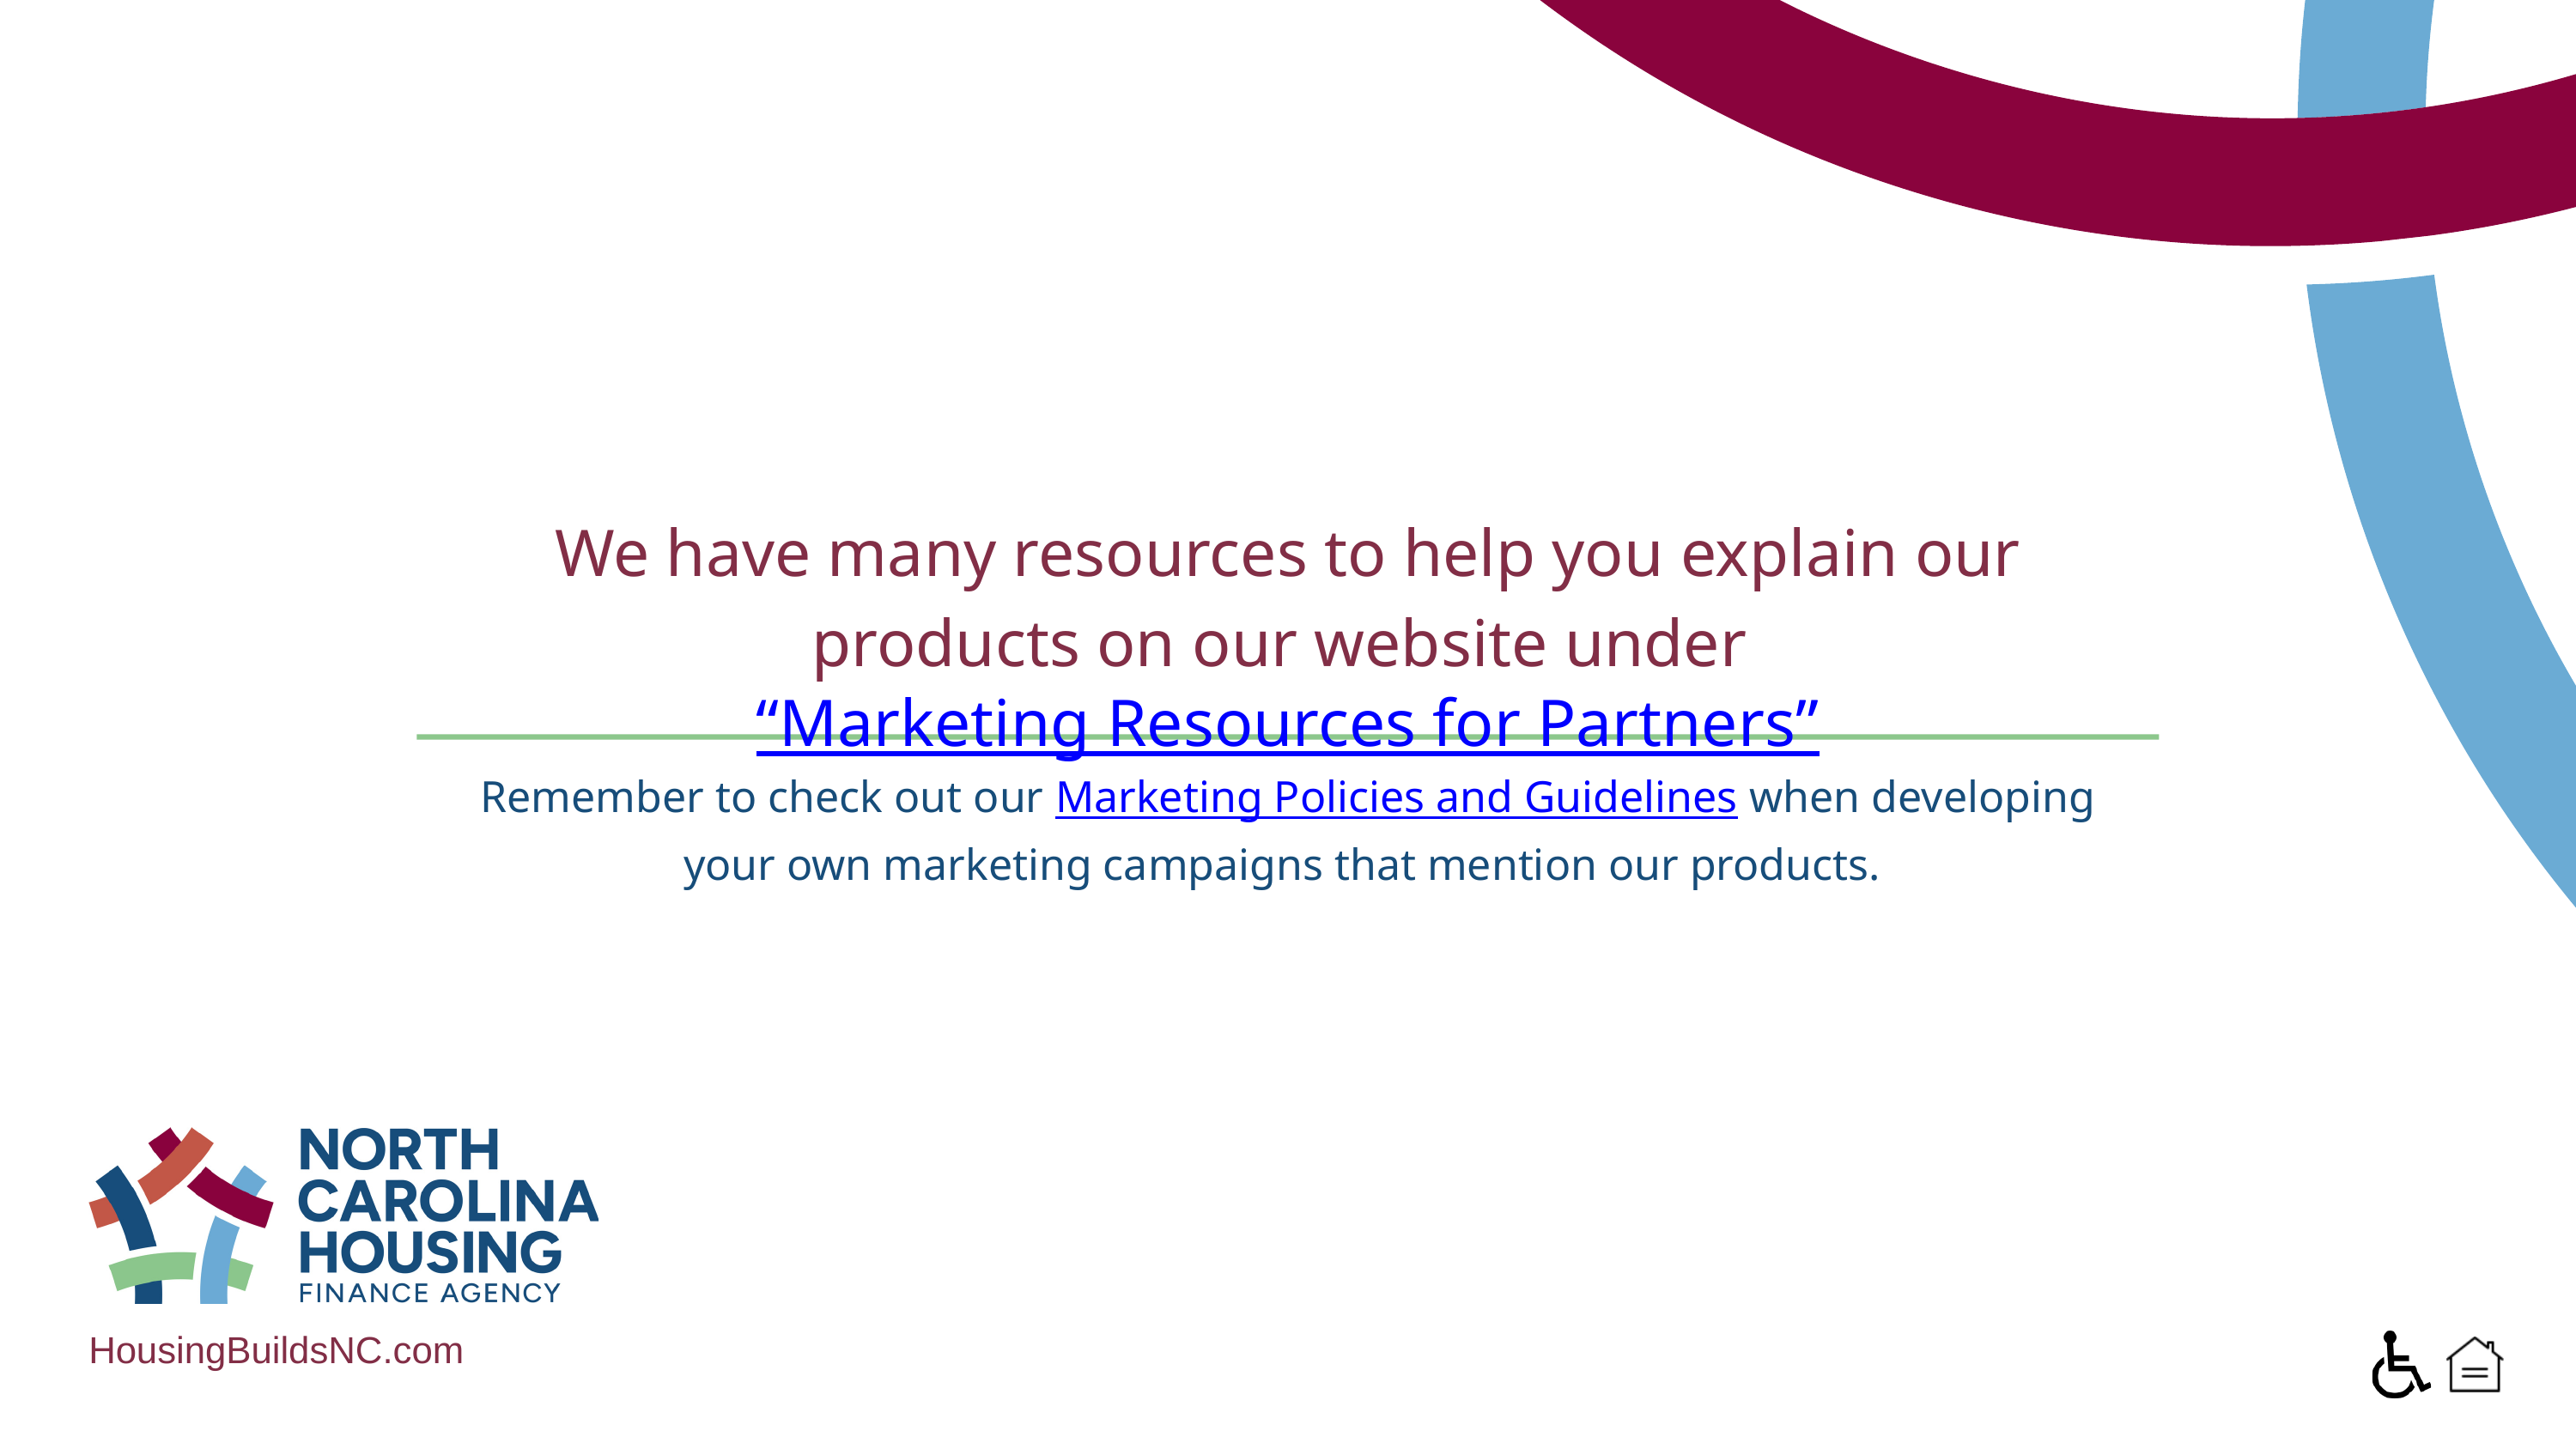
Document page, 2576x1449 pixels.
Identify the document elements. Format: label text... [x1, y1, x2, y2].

text_box [88, 1127, 599, 1304]
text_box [1498, 0, 2576, 256]
text_box HousingBuildsNC.com [88, 1318, 465, 1372]
text_box Remember to check out our Marketing Policies and Guidelines when developing your own marketing campaigns that mention our products. [455, 768, 2121, 889]
text_box We have many resources to help you explain our products on our website under “Marketing Resources for Partners” [416, 499, 2160, 770]
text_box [2306, 274, 2576, 920]
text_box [2372, 1330, 2504, 1399]
